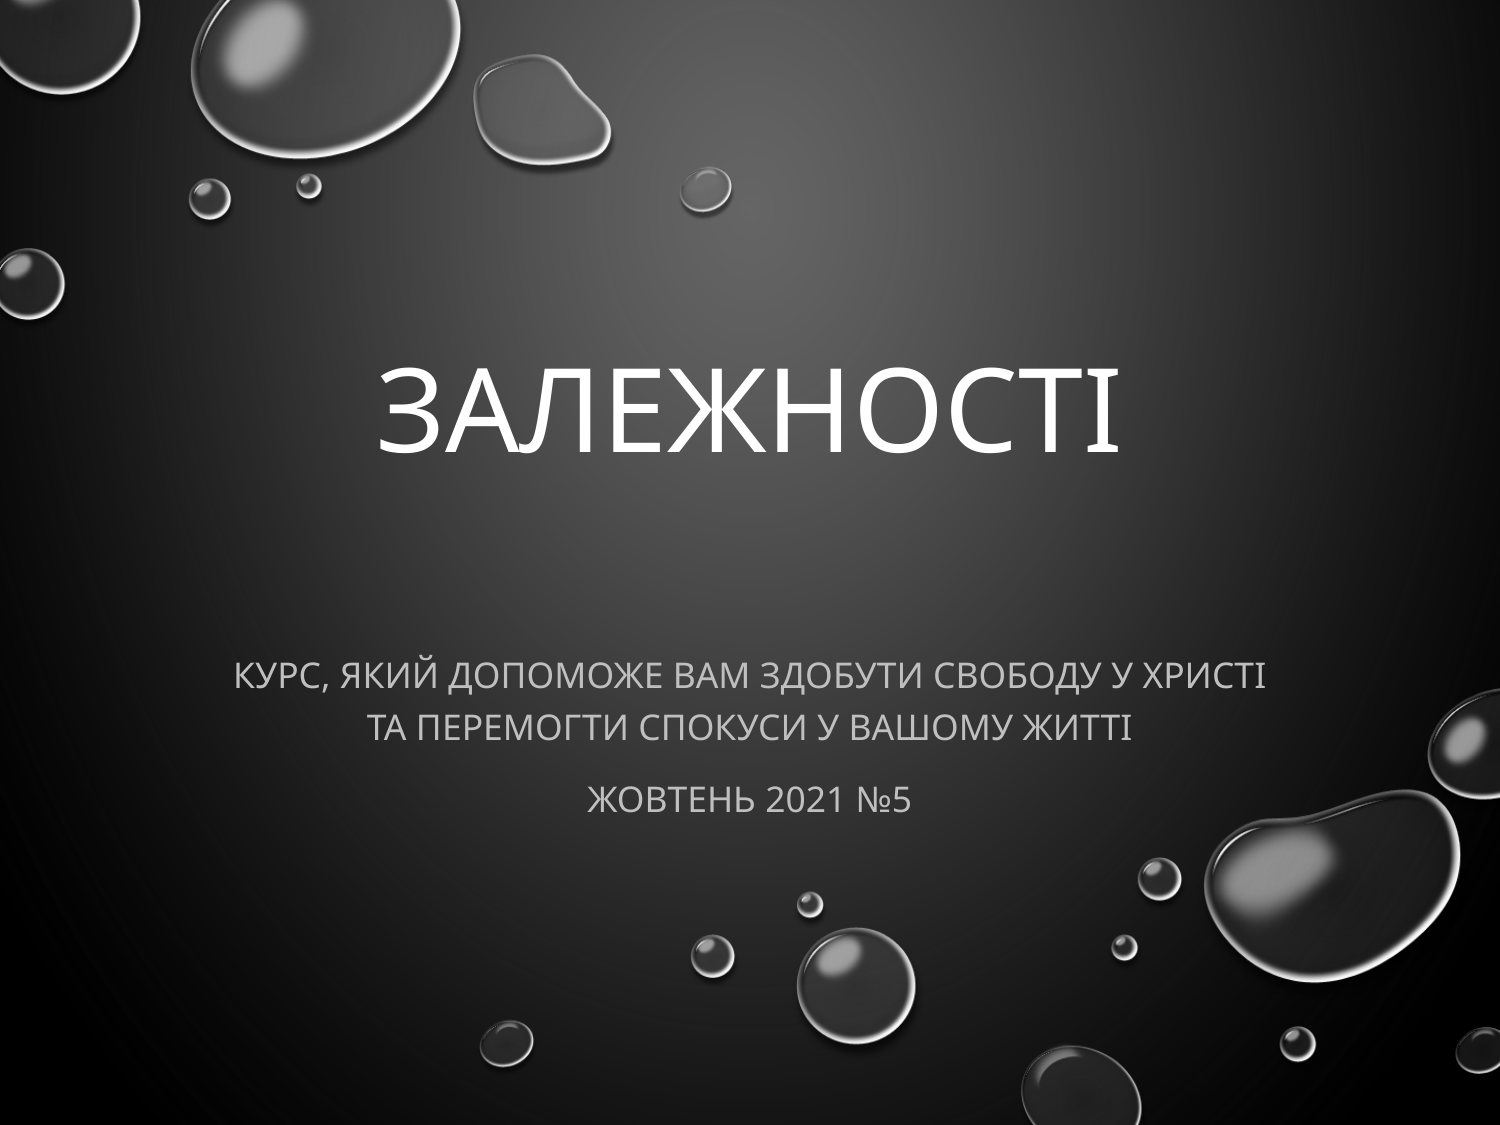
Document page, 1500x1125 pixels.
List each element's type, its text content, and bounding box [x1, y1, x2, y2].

picture [0, 0, 1500, 1125]
subtitle Курс, який допоможе вам здобути свободу у Христі та перемогти спокуси у вашому житті Жовтень 2021 №5 [215, 637, 1285, 863]
title залежності [153, 213, 1347, 625]
